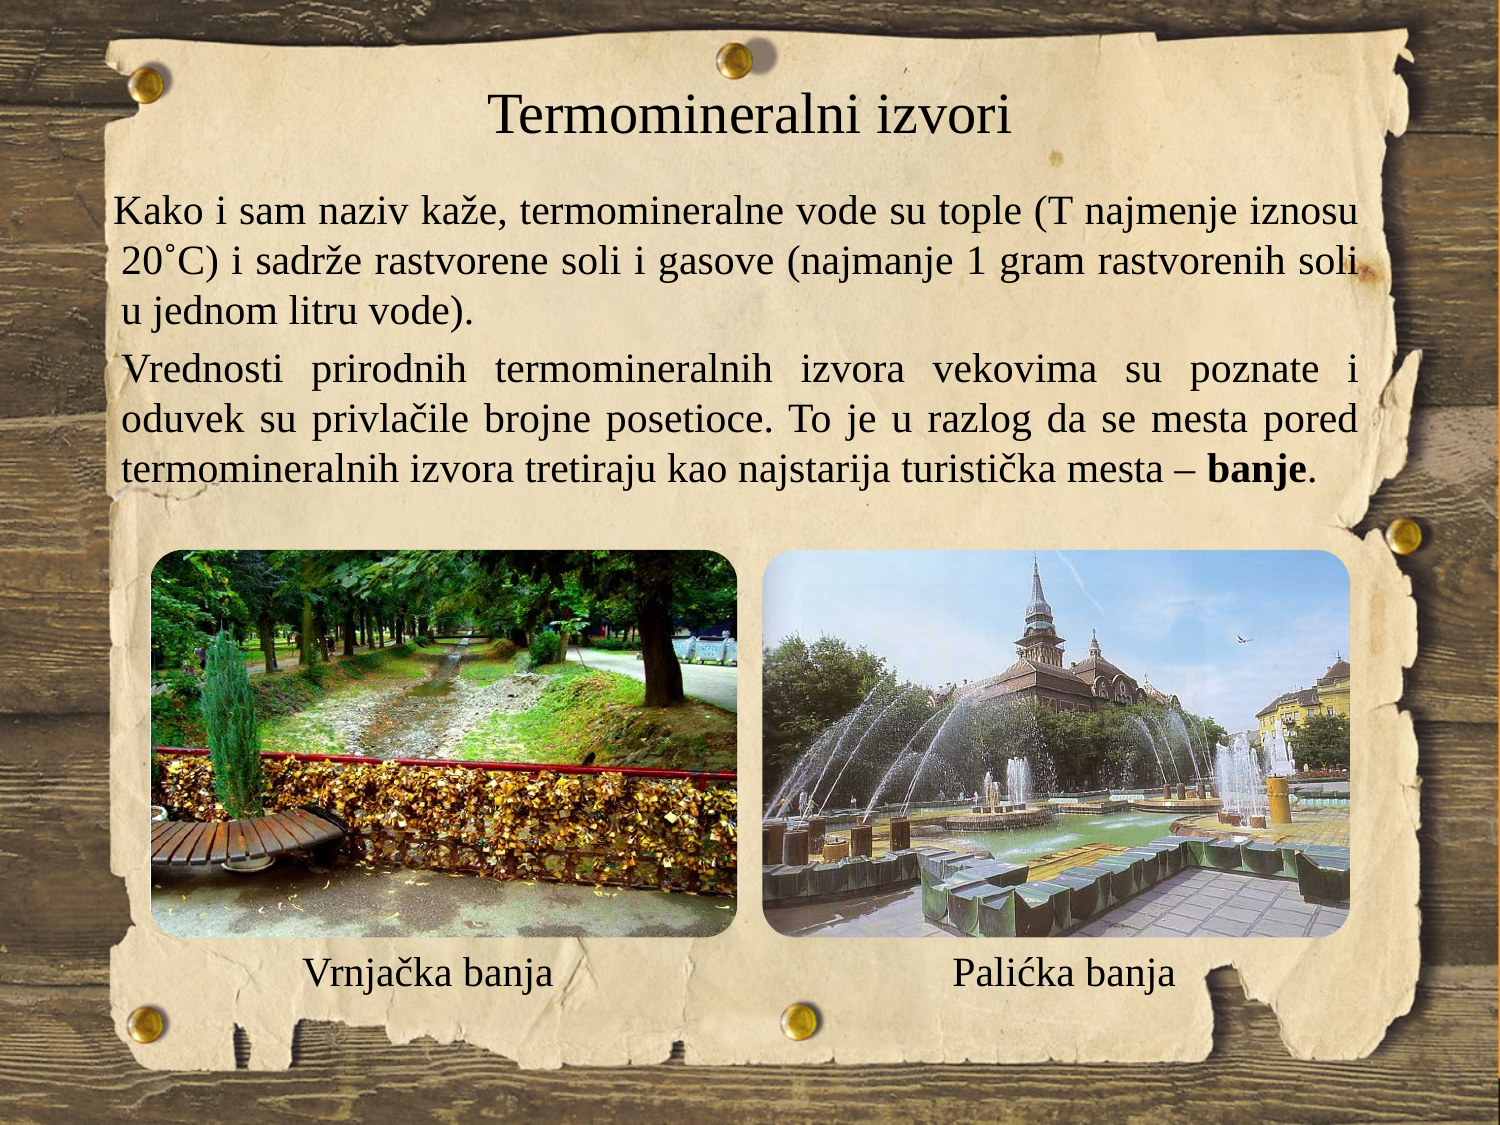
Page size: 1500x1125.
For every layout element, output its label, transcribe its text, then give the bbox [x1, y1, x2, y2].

title Termomineralni izvori [75, 45, 1425, 175]
text_box Vrnjačka banja [287, 947, 650, 1003]
list Kako i sam naziv kaže, termomineralne vode su tople (T najmenje iznosu 20˚C) i sadrže rastvorene soli i gasove (najmanje 1 gram rastvorenih soli u jednom litru vode). Vrednosti prirodnih termomineralnih izvora vekovima su poznate i oduvek su privlačile brojne posetioce. To je u razlog da se mesta pored termomineralnih izvora tretiraju kao najstarija turistička mesta – banje. [50, 174, 1375, 918]
text_box Palićka banja [937, 947, 1300, 1003]
picture [0, 0, 1500, 1125]
